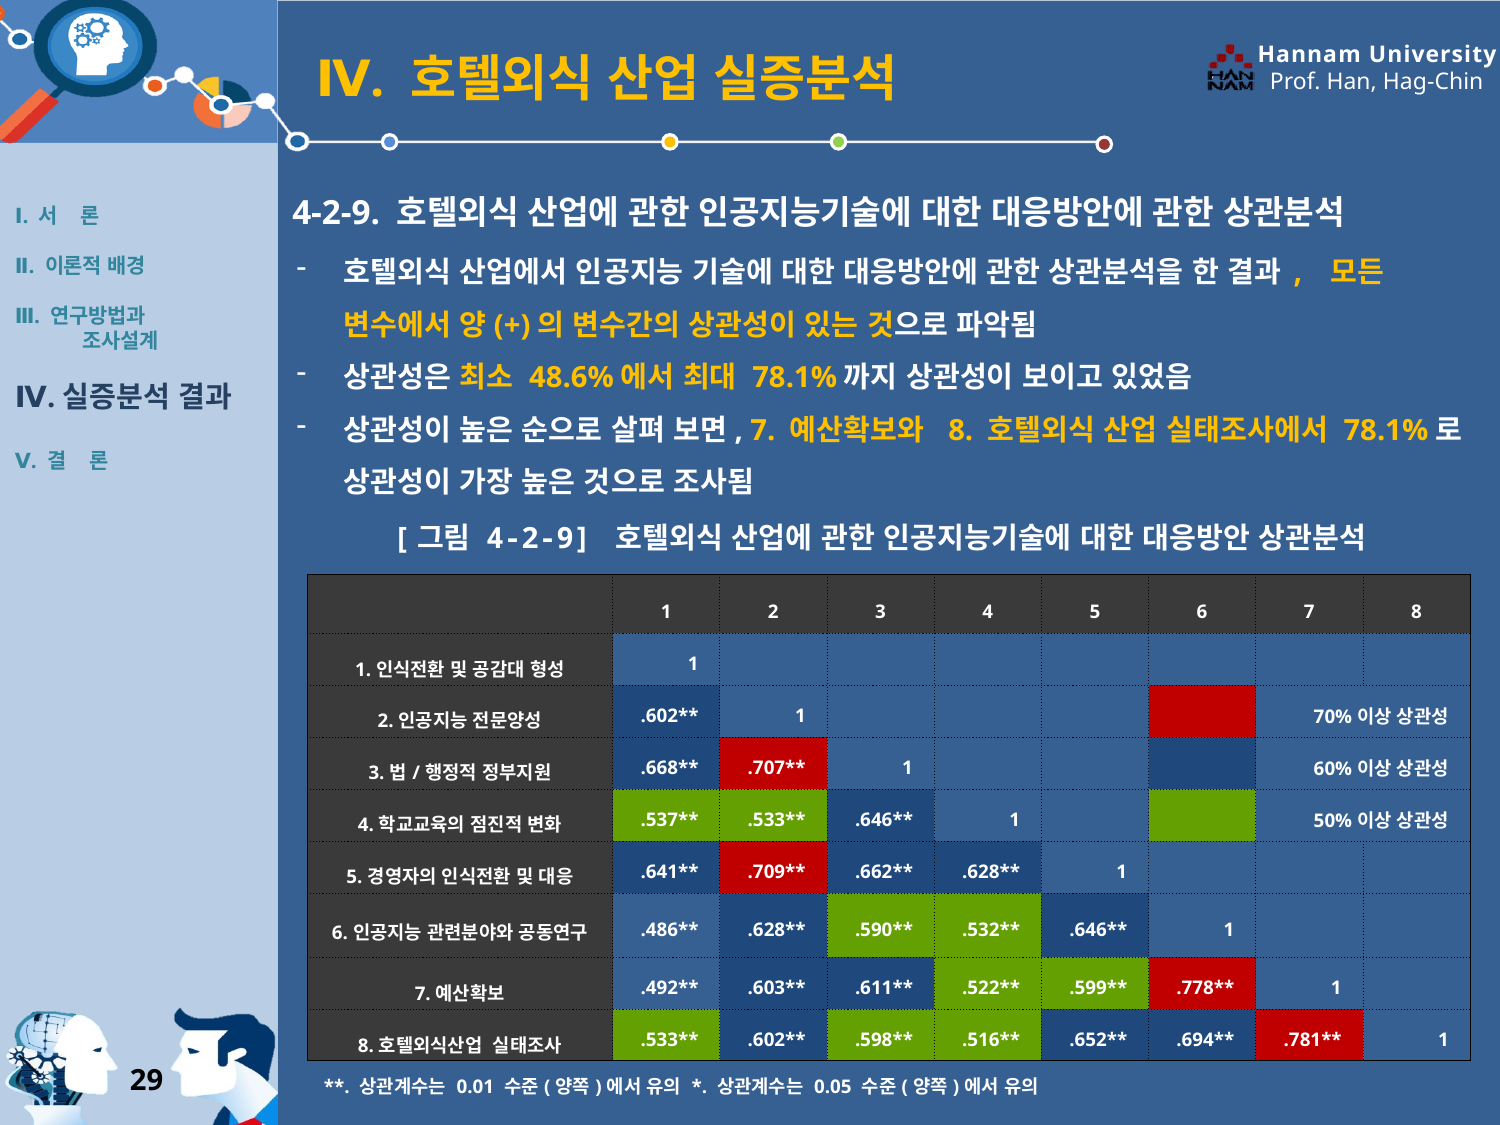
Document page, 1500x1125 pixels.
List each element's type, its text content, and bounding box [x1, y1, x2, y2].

table_cell 50%이상 상관성 [1256, 789, 1470, 841]
table_cell .611** [827, 957, 934, 1009]
table_cell .516** [934, 1009, 1041, 1060]
table_cell [1149, 633, 1256, 685]
table_cell [1041, 685, 1149, 737]
table_cell 60%이상 상관성 [1256, 737, 1470, 789]
table_cell [934, 685, 1041, 737]
table_cell **. 상관계수는 0.01 수준(양쪽)에서 유의 *. 상관계수는 0.05 수준(양쪽)에서 유의 [307, 1061, 1470, 1098]
table_header 2 [720, 575, 827, 633]
table_cell [1256, 893, 1363, 957]
table_cell [1256, 841, 1363, 893]
table_header 4 [934, 575, 1041, 633]
table_cell [1363, 893, 1470, 957]
table_header 5 [1041, 575, 1149, 633]
table_header [308, 575, 613, 633]
table_cell [1041, 633, 1149, 685]
table_cell .492** [613, 957, 720, 1009]
table_cell .603** [720, 957, 827, 1009]
table_cell 3.법/행정적 정부지원 [308, 737, 613, 789]
table_cell .646** [827, 789, 934, 841]
table_cell 1 [1149, 893, 1256, 957]
table_cell [1041, 737, 1149, 789]
table_cell 1 [720, 685, 827, 737]
table_cell [934, 737, 1041, 789]
table_cell .628** [720, 893, 827, 957]
table_cell .778** [1149, 957, 1256, 1009]
table_cell .537** [613, 789, 720, 841]
table_cell .532** [934, 893, 1041, 957]
table_cell [720, 633, 827, 685]
table_header 3 [827, 575, 934, 633]
table_cell 6.인공지능 관련분야와 공동연구 [308, 893, 613, 957]
table_cell 1 [613, 633, 720, 685]
table_cell .662** [827, 841, 934, 893]
picture [0, 992, 278, 1125]
picture [1201, 37, 1263, 96]
table_header 8 [1363, 575, 1470, 633]
table_cell 5.경영자의 인식전환 및 대응 [308, 841, 613, 893]
table_cell [827, 633, 934, 685]
table_cell .602** [720, 1009, 827, 1060]
table_cell 1 [934, 789, 1041, 841]
table_cell .533** [720, 789, 827, 841]
table_header 6 [1149, 575, 1256, 633]
table_cell .652** [1041, 1009, 1149, 1060]
table_header 1 [613, 575, 720, 633]
table_cell [1149, 685, 1256, 737]
table_cell .599** [1041, 957, 1149, 1009]
table_cell .590** [827, 893, 934, 957]
table_cell [1363, 957, 1470, 1009]
table_cell .709** [720, 841, 827, 893]
table_cell [1149, 737, 1256, 789]
text_box [그림 4-2-9] 호텔외식 산업에 관한 인공지능기술에 대한 대응방안 상관분석 [307, 529, 1453, 562]
table_cell .781** [1256, 1009, 1363, 1060]
table_header 7 [1256, 575, 1363, 633]
table_cell .533** [613, 1009, 720, 1060]
table_cell [934, 633, 1041, 685]
table_cell 1 [1041, 841, 1149, 893]
table_cell 7.예산확보 [308, 957, 613, 1009]
table_cell [827, 685, 934, 737]
table_cell .598** [827, 1009, 934, 1060]
table_cell .602** [613, 685, 720, 737]
table_cell .486** [613, 893, 720, 957]
table_cell .628** [934, 841, 1041, 893]
table_cell 8.호텔외식산업 실태조사 [308, 1009, 613, 1060]
text_box 4-2-9. 호텔외식 산업에 관한 인공지능기술에 대한 대응방안에 관한 상관분석 [277, 183, 1500, 239]
table_cell 1 [827, 737, 934, 789]
table_cell 4.학교교육의 점진적 변화 [308, 789, 613, 841]
table_cell .668** [613, 737, 720, 789]
table_cell 1 [1256, 957, 1363, 1009]
text_box 호텔외식 산업에서 인공지능 기술에 대한 대응방안에 관한 상관분석을 한 결과, 모든 변수에서 양(+)의 변수간의 상관성이 있는 것으로 파악됨 상관성은 최소 48.6%에서 최대 78.1%까지 상관성이 보이고 있었음 상관성이 높은 순으로 살펴 보면, 7. 예산확보와 8. 호텔외식 산업 실태조사에서 78.1%로 상관성이 가장 높은 것으로 조사됨 [280, 227, 1500, 529]
table_cell [1363, 633, 1470, 685]
text_box Ⅳ. 호텔외식 산업 실증분석 [301, 38, 1117, 114]
table_cell .522** [934, 957, 1041, 1009]
table_cell [1149, 841, 1256, 893]
table_cell .707** [720, 737, 827, 789]
text_box Ⅰ. 서 론 Ⅱ. 이론적 배경 Ⅲ. 연구방법과 조사설계 Ⅳ.실증분석 결과 Ⅴ. 결 론 [0, 148, 278, 528]
table_cell .641** [613, 841, 720, 893]
table_cell .694** [1149, 1009, 1256, 1060]
table_cell [1149, 789, 1256, 841]
table_cell .646** [1041, 893, 1149, 957]
table_cell [1363, 841, 1470, 893]
table_cell [1256, 633, 1363, 685]
table_cell 1 [1363, 1009, 1470, 1060]
picture [0, 0, 330, 168]
table_cell 70%이상 상관성 [1256, 685, 1470, 737]
table_cell 1.인식전환 및 공감대 형성 [308, 633, 613, 685]
table_cell 2.인공지능 전문양성 [308, 685, 613, 737]
table_cell [1041, 789, 1149, 841]
